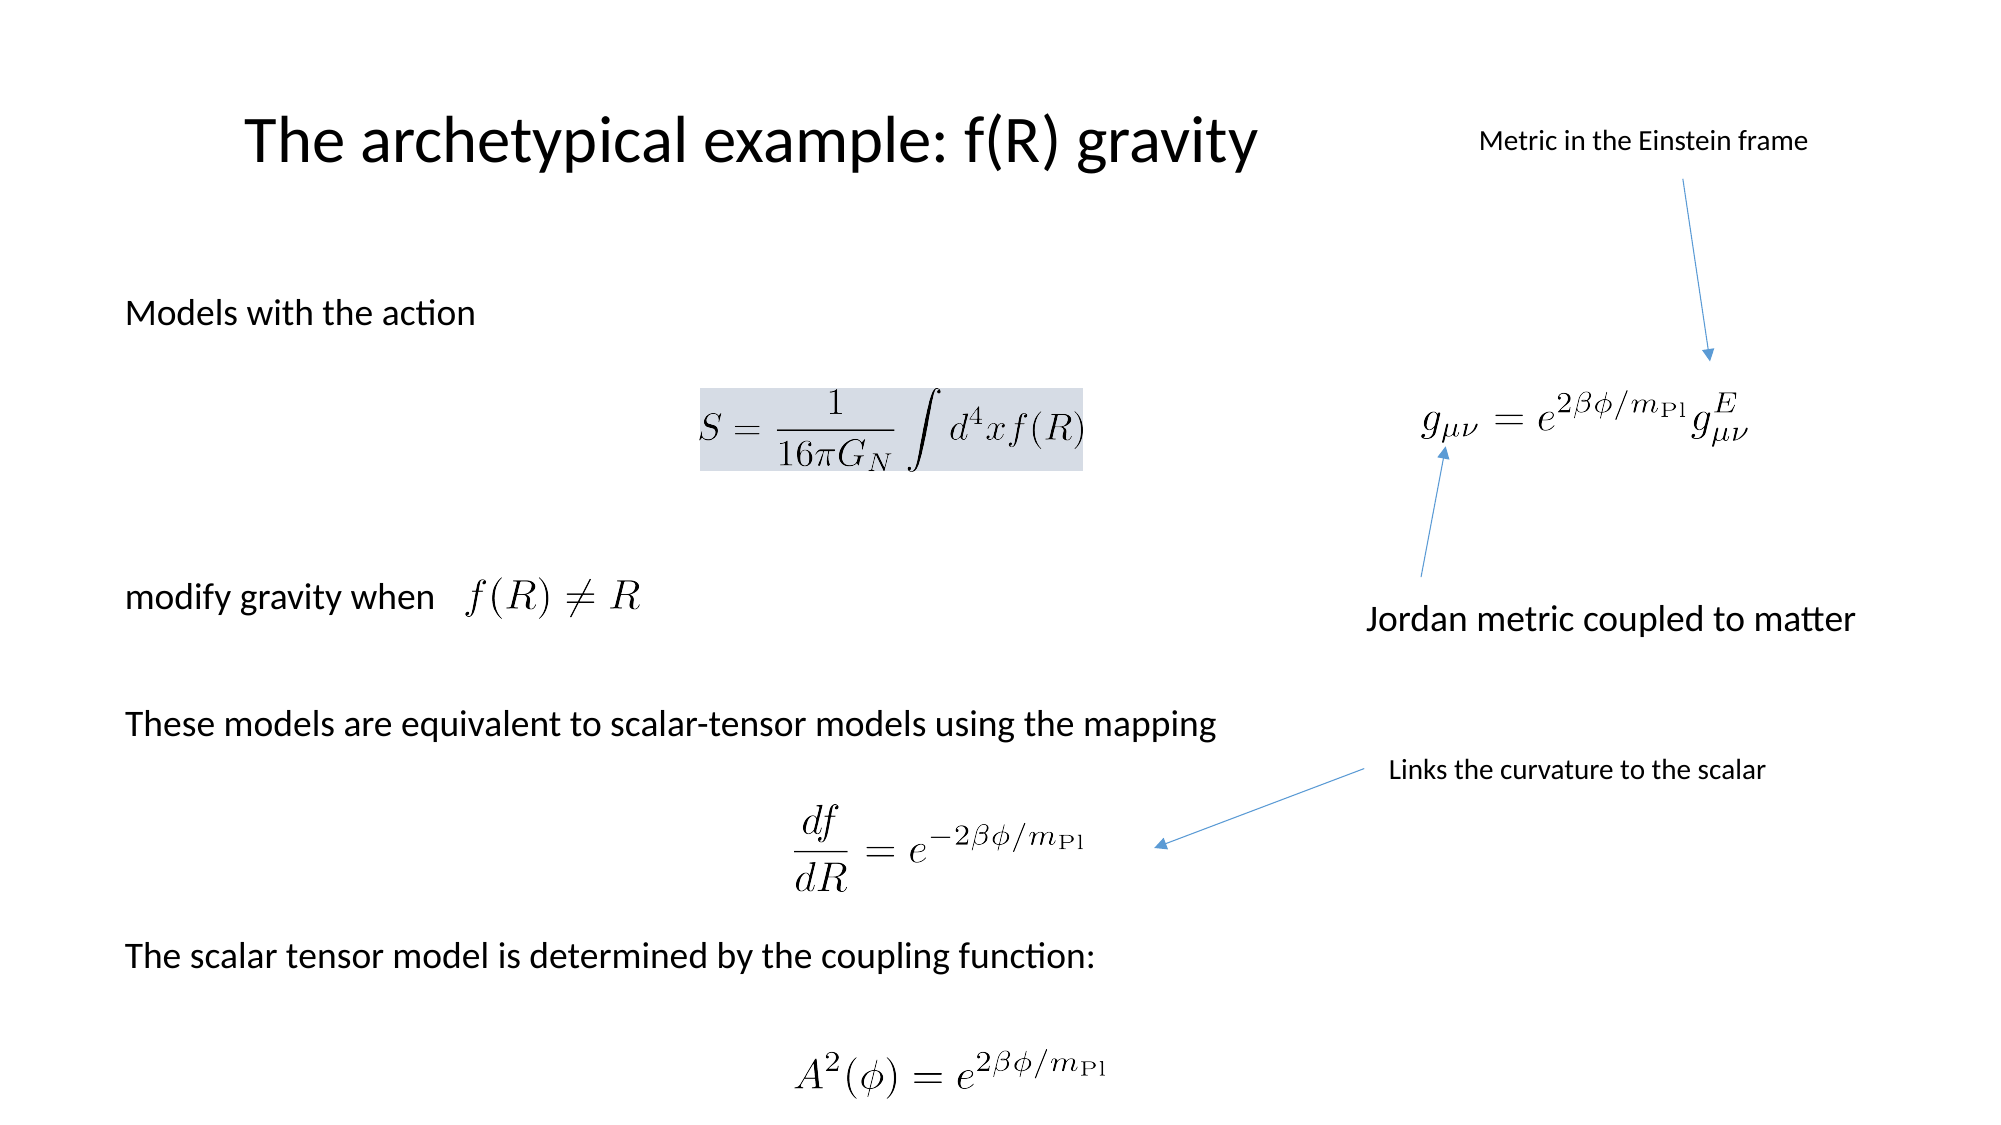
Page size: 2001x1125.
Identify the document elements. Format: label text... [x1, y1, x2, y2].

text_box The archetypical example: f(R) gravity [230, 88, 1496, 184]
picture [1420, 390, 1748, 447]
text_box Jordan metric coupled to matter [1351, 586, 1896, 646]
text_box Metric in the Einstein frame [1464, 113, 1929, 164]
picture [794, 1049, 1105, 1099]
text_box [1420, 446, 1446, 578]
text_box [1154, 768, 1365, 848]
picture [465, 577, 640, 619]
text_box modify gravity when [110, 564, 855, 624]
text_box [1682, 178, 1710, 362]
text_box These models are equivalent to scalar-tensor models using the mapping [110, 691, 1289, 752]
text_box The scalar tensor model is determined by the coupling function: [109, 923, 1340, 984]
picture [794, 804, 1083, 892]
text_box Links the curvature to the scalar [1374, 743, 1795, 793]
picture [699, 388, 1083, 472]
text_box Models with the action [109, 280, 1278, 341]
